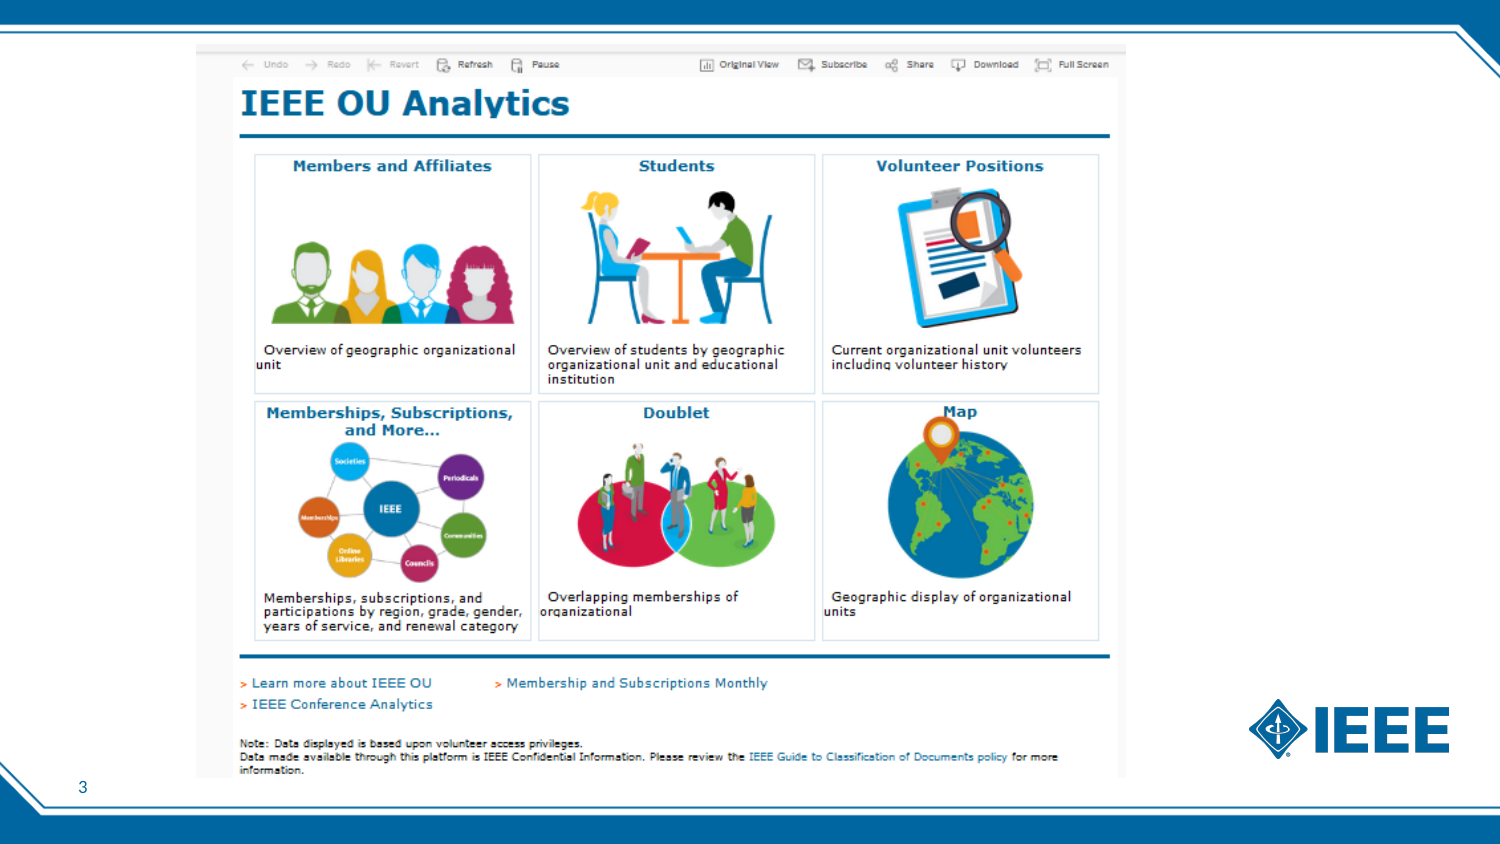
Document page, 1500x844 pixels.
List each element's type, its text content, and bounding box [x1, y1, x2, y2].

picture [0, 0, 1500, 844]
slide_number 3 [63, 763, 143, 809]
